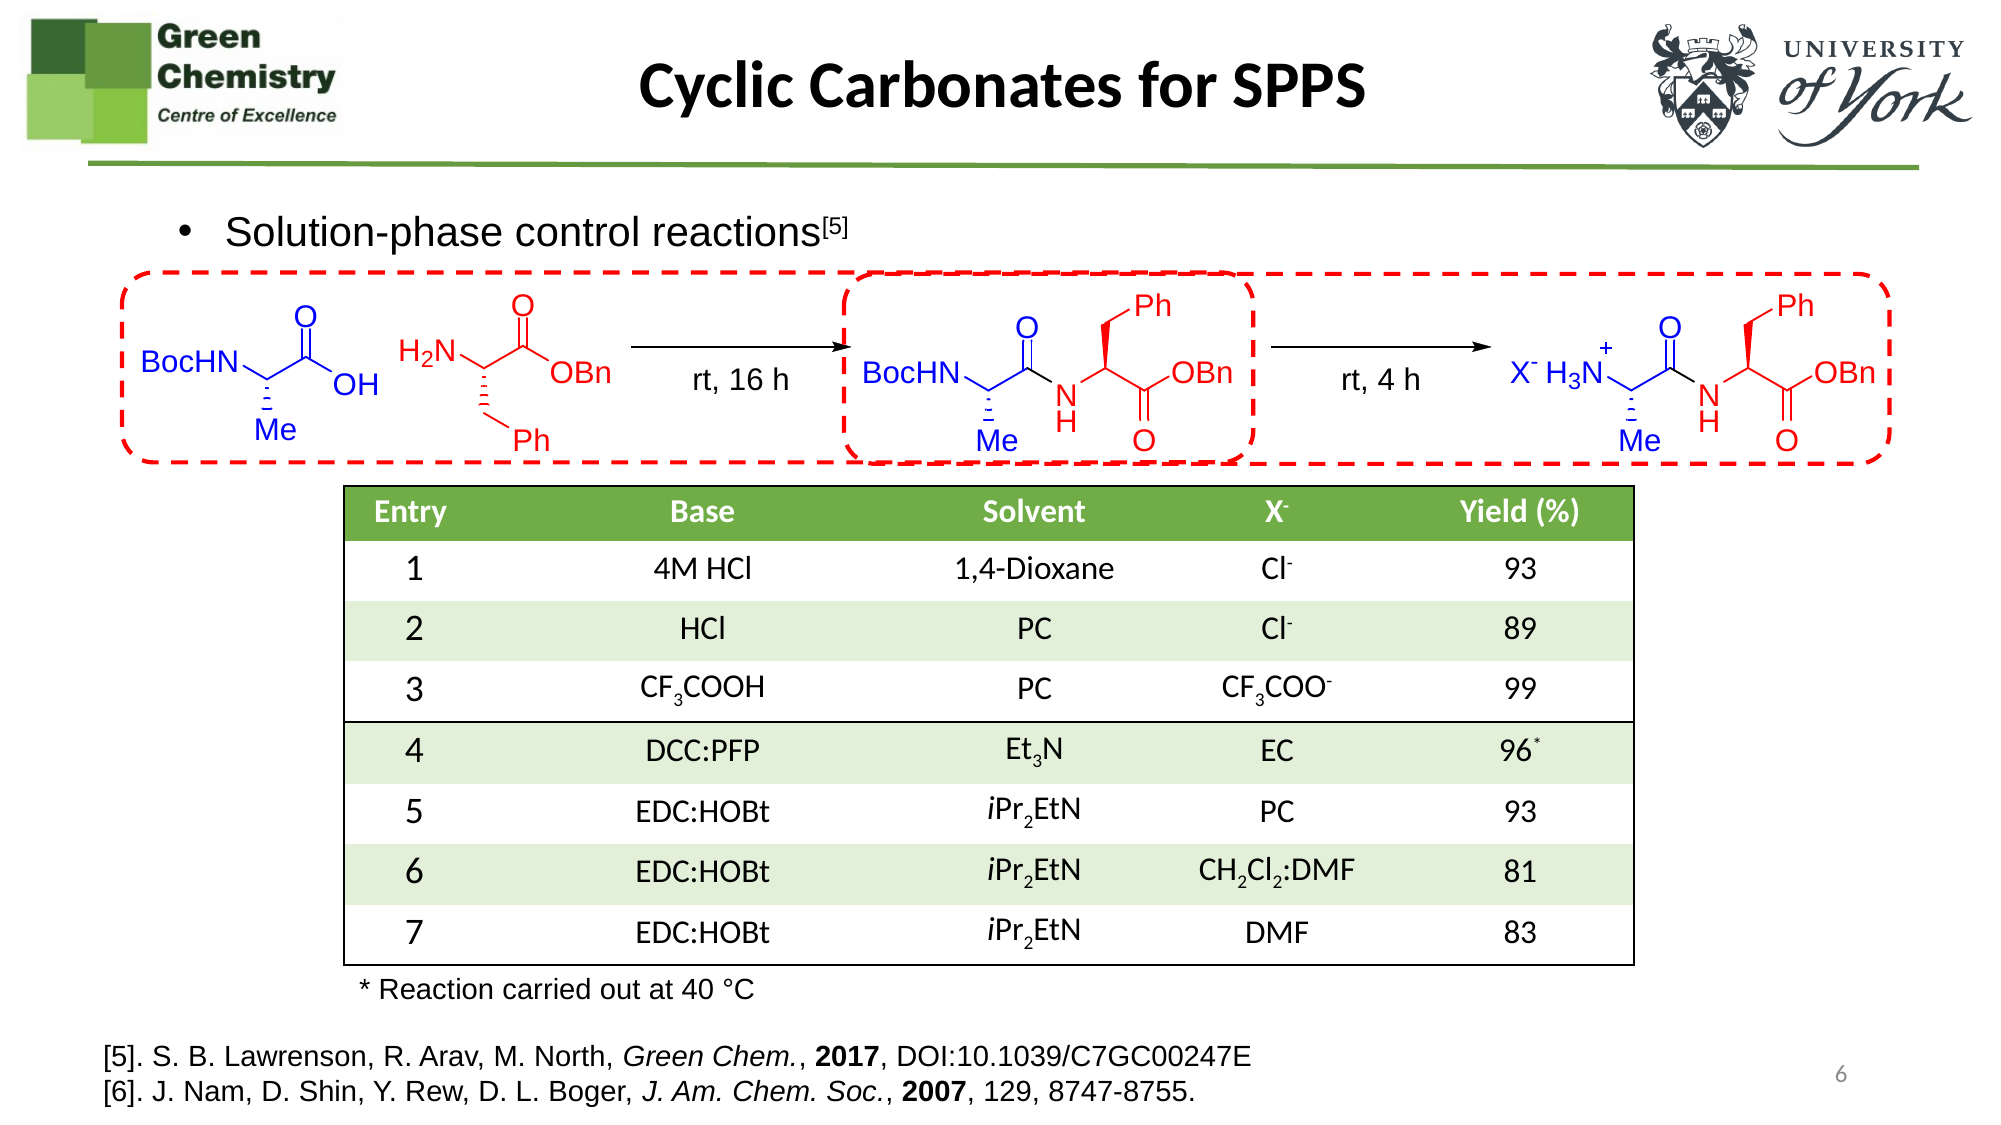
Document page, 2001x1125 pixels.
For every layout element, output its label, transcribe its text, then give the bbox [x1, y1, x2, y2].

table_cell CF3COOH [484, 661, 921, 721]
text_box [855, 281, 1239, 454]
table_cell 4 [345, 723, 484, 784]
table_cell 81 [1407, 844, 1633, 905]
picture [1633, 3, 1989, 168]
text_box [88, 163, 1920, 168]
table_cell 93 [1407, 541, 1633, 601]
table_cell EDC:HOBt [484, 905, 921, 964]
table_cell 2 [345, 601, 484, 661]
table_cell iPr2EtN [921, 844, 1148, 905]
table_cell 7 [345, 905, 484, 964]
table_cell PC [1148, 784, 1407, 844]
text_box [1265, 281, 1882, 453]
table_cell Cl- [1148, 601, 1407, 661]
table_cell 3 [345, 661, 484, 721]
table_cell 4M HCl [484, 541, 921, 601]
text_box [120, 271, 883, 464]
table_cell EDC:HOBt [484, 784, 921, 844]
table_header Yield (%) [1407, 487, 1633, 541]
table_cell 5 [345, 784, 484, 844]
table_cell HCl [484, 601, 921, 661]
picture [19, 11, 345, 151]
table_cell 96* [1407, 723, 1633, 784]
table_cell 99 [1407, 661, 1633, 721]
table_cell 6 [345, 844, 484, 905]
text_box * Reaction carried out at 40 °C [344, 966, 796, 1014]
text_box Cyclic Carbonates for SPPS [624, 33, 1383, 128]
table_cell PC [921, 661, 1148, 721]
slide_number 6 [1624, 1042, 1863, 1103]
table_header Solvent [921, 487, 1148, 541]
table_cell CF3COO- [1148, 661, 1407, 721]
table_cell 83 [1407, 905, 1633, 964]
table_cell 1 [345, 541, 484, 601]
table_cell 1,4-Dioxane [921, 541, 1148, 601]
table_cell Cl- [1148, 541, 1407, 601]
table_cell PC [921, 601, 1148, 661]
table_cell iPr2EtN [921, 784, 1148, 844]
table_cell EC [1148, 723, 1407, 784]
table_cell DMF [1148, 905, 1407, 964]
table_header Entry [345, 487, 484, 541]
table_header X- [1148, 487, 1407, 541]
text_box Solution-phase control reactions[5] [88, 197, 1920, 263]
table_cell Et3N [921, 723, 1148, 784]
table_cell EDC:HOBt [484, 844, 921, 905]
table_cell 93 [1407, 784, 1633, 844]
table_header Base [484, 487, 921, 541]
table_cell DCC:PFP [484, 723, 921, 784]
text_box [5]. S. B. Lawrenson, R. Arav, M. North, Green Chem., 2017, DOI:10.1039/C7GC00247E [6]. J. Nam, D. Shin, Y. Rew, D. L. Boger, J. Am. Chem. Soc., 2007, 129, 8747-8755. [88, 1030, 1624, 1116]
text_box [852, 272, 1891, 465]
table_cell 89 [1407, 601, 1633, 661]
table_cell CH2Cl2:DMF [1148, 844, 1407, 905]
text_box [133, 281, 855, 454]
table_cell iPr2EtN [921, 905, 1148, 964]
